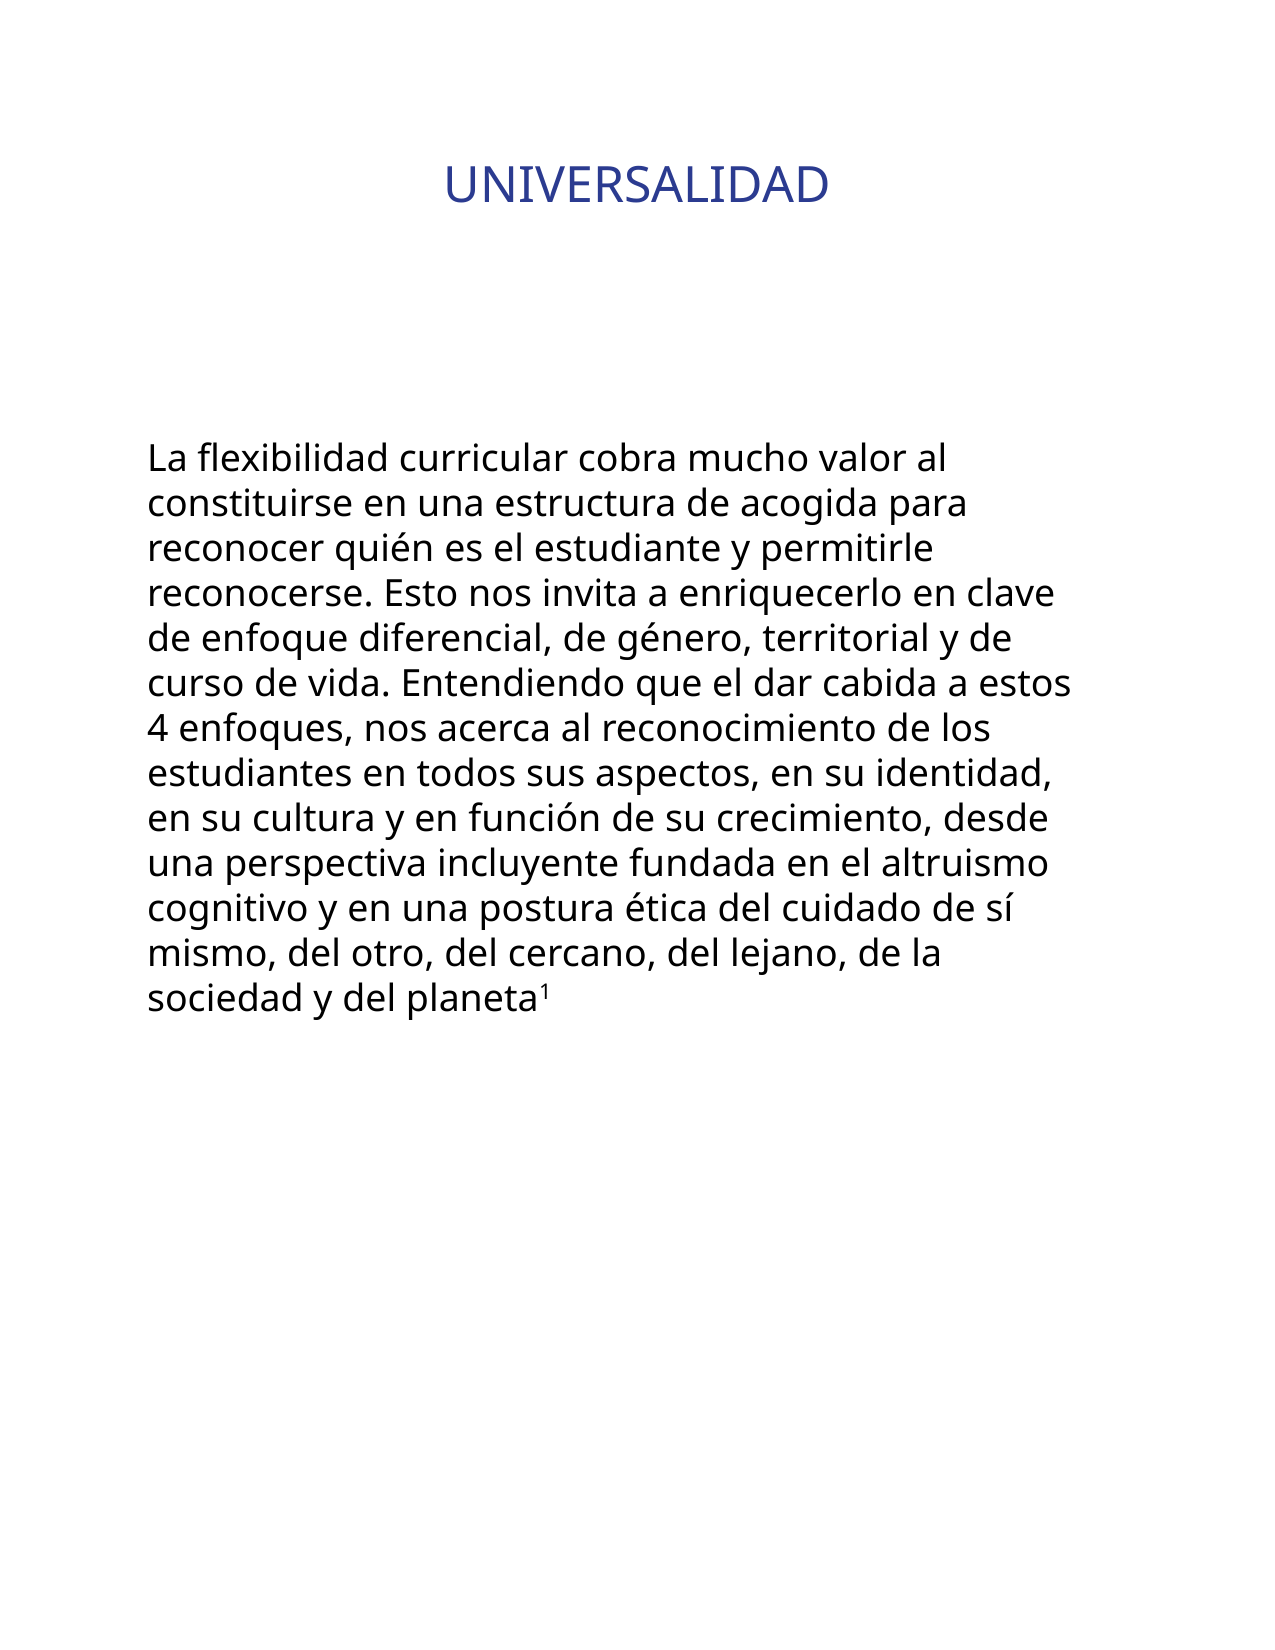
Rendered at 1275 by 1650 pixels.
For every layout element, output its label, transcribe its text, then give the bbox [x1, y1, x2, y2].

title UNIVERSALIDAD [175, 152, 1100, 214]
list La flexibilidad curricular cobra mucho valor al constituirse en una estructura de acogida para reconocer quién es el estudiante y permitirle reconocerse. Esto nos invita a enriquecerlo en clave de enfoque diferencial, de género, territorial y de curso de vida. Entendiendo que el dar cabida a estos 4 enfoques, nos acerca al reconocimiento de los estudiantes en todos sus aspectos, en su identidad, en su cultura y en función de su crecimiento, desde una perspectiva incluyente fundada en el altruismo cognitivo y en una postura ética del cuidado de sí mismo, del otro, del cercano, del lejano, de la sociedad y del planeta1 [147, 388, 1100, 980]
